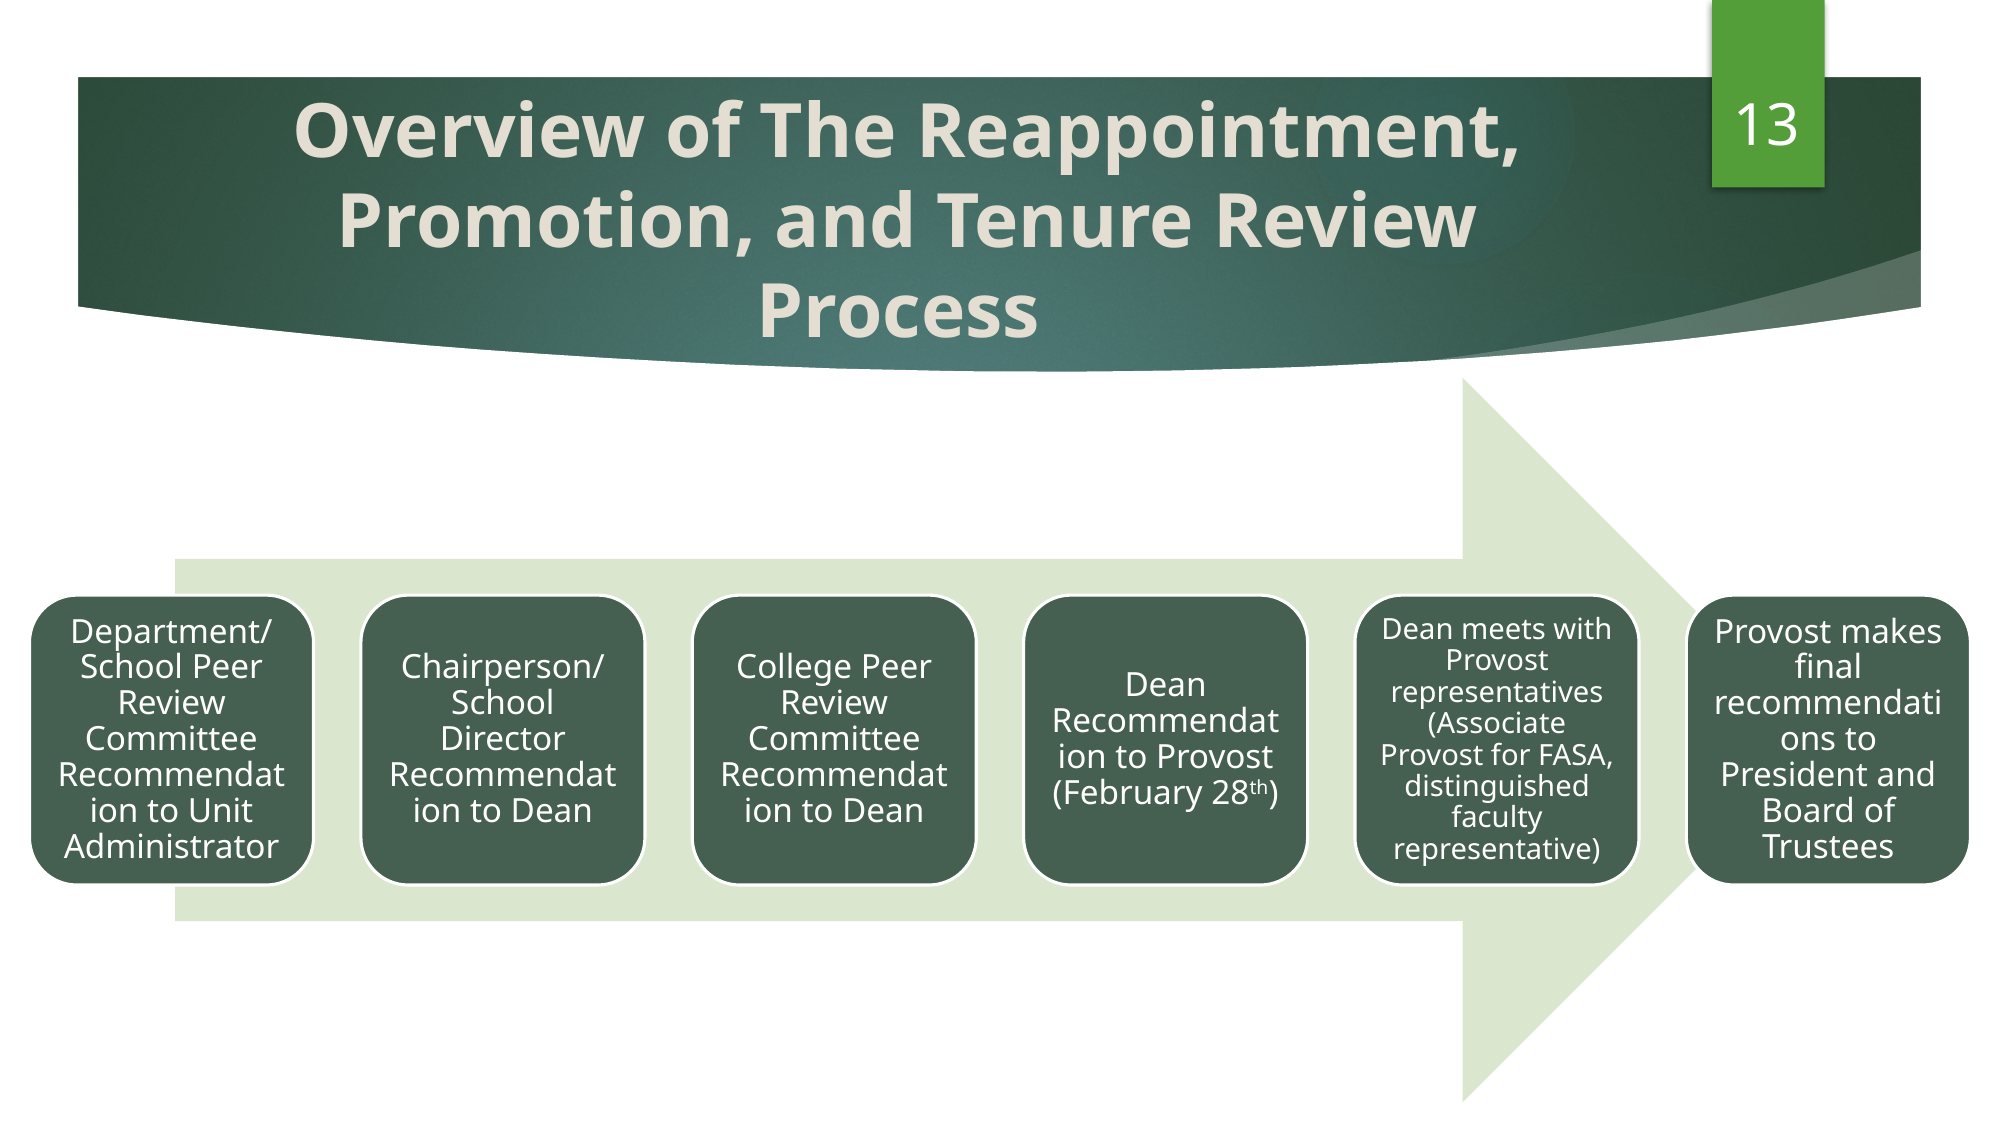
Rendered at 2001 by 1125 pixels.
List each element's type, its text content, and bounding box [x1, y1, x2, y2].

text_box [29, 377, 1971, 1103]
title Overview of The Reappointment, Promotion, and Tenure Review Process [189, 159, 1627, 276]
slide_number 13 [1698, 48, 1836, 175]
